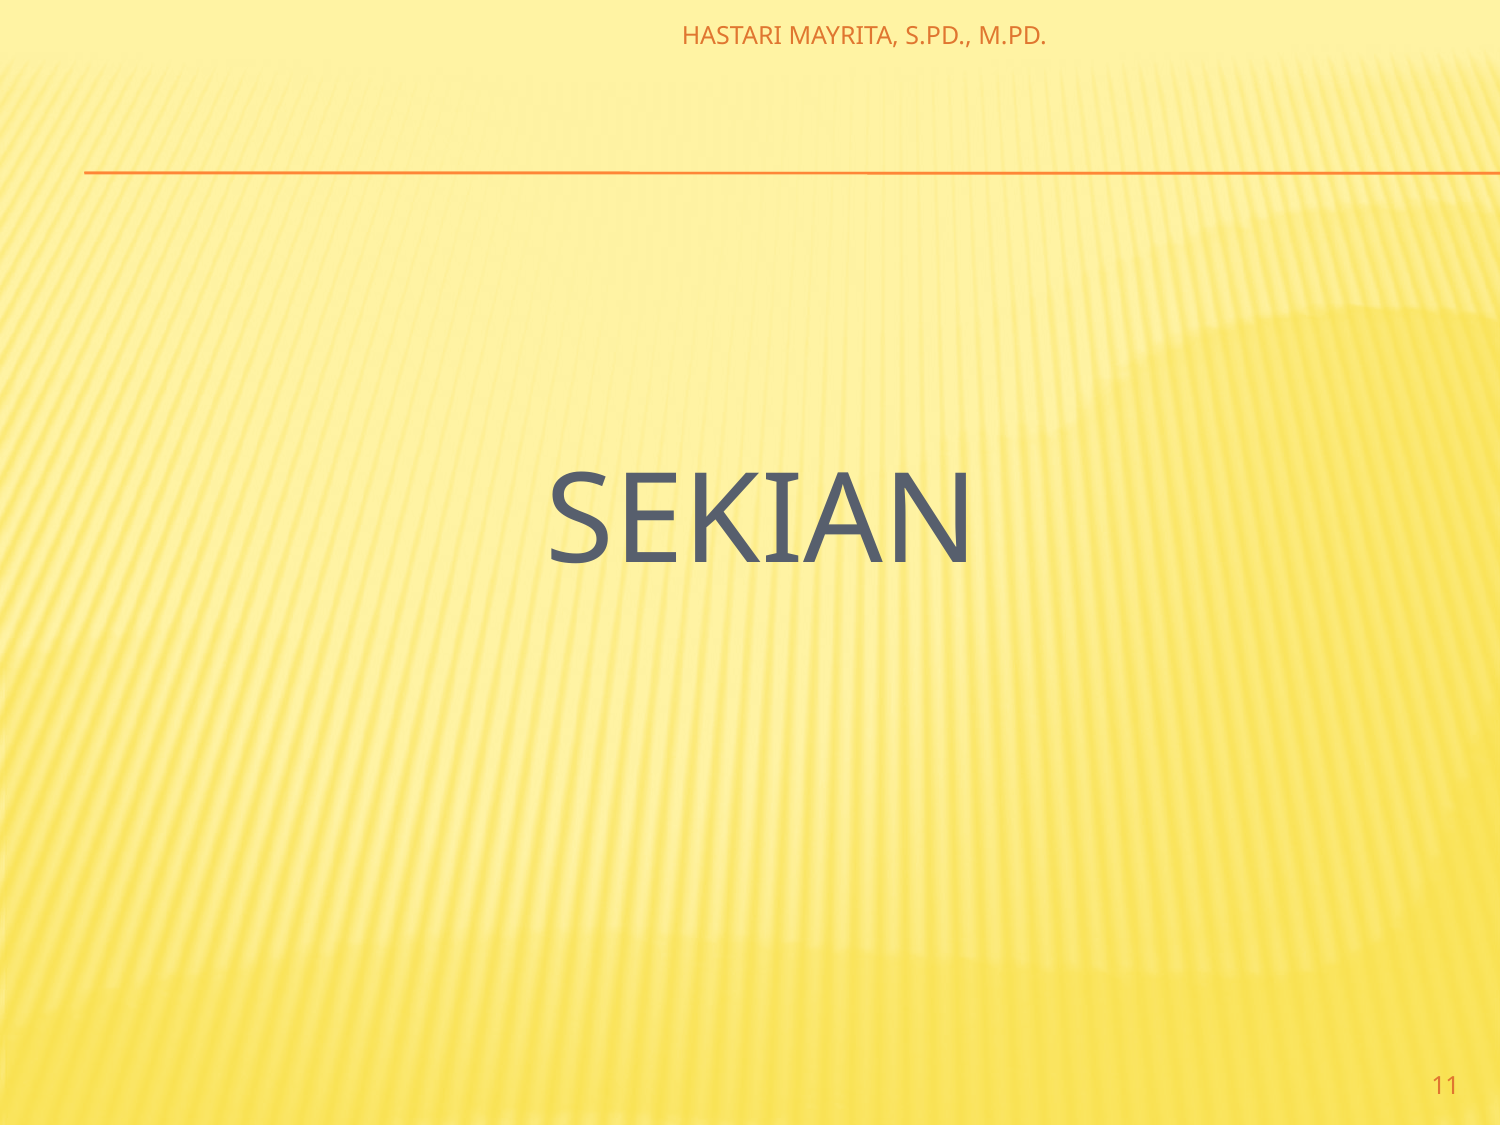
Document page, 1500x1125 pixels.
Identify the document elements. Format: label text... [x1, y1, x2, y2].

list SEKIAN [50, 254, 1475, 998]
footer HASTARI MAYRITA, S.PD., M.PD. [587, 12, 1063, 60]
slide_number 11 [1350, 1061, 1475, 1103]
